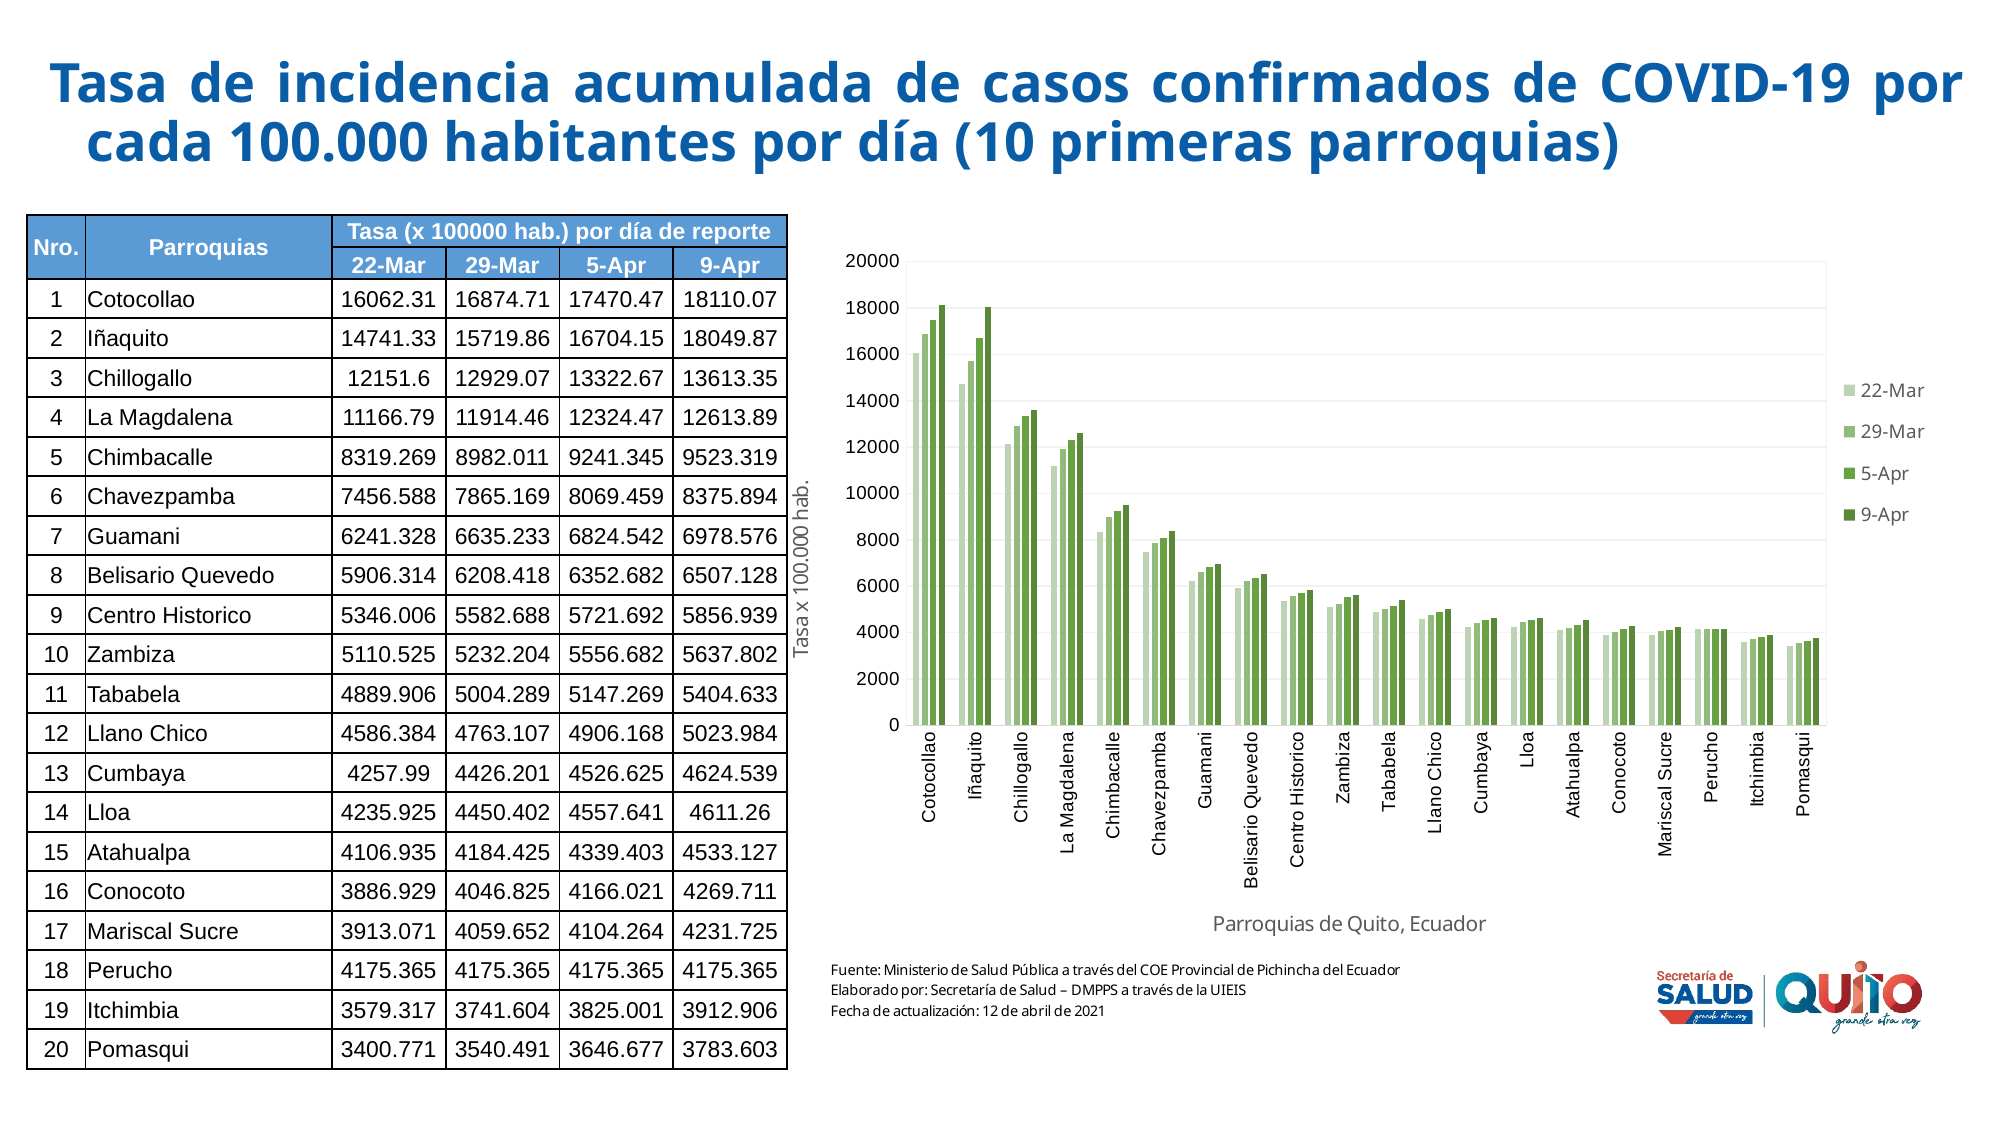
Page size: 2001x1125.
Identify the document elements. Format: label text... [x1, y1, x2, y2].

text_box Tasa de incidencia acumulada de casos confirmados de COVID-19 por cada 100.000 habitantes por día (10 primeras parroquias) [34, 48, 1982, 171]
table_cell 4426.201 [447, 754, 559, 791]
picture [1615, 924, 1944, 1076]
table_cell 5110.525 [333, 635, 445, 673]
table_cell 16704.15 [560, 319, 672, 357]
table_cell 4175.365 [560, 951, 672, 989]
table_cell 5582.688 [447, 596, 559, 633]
table_cell 15719.86 [447, 319, 559, 357]
table_cell 6824.542 [560, 517, 672, 554]
table_cell 5721.692 [560, 596, 672, 633]
table_cell 6635.233 [447, 517, 559, 554]
table_cell 4624.539 [674, 754, 755, 791]
table_cell 12613.89 [674, 398, 755, 436]
table_cell 4906.168 [560, 714, 672, 752]
table_cell 4586.384 [333, 714, 445, 752]
table_cell 18049.87 [674, 319, 755, 357]
table_cell 4104.264 [560, 912, 672, 949]
table_cell 4166.021 [560, 872, 672, 910]
table_cell 16874.71 [447, 280, 559, 317]
table_cell 29-Mar [447, 248, 559, 278]
table_cell 4889.906 [333, 675, 445, 712]
table_cell 4526.625 [560, 754, 672, 791]
table_cell Guamani [86, 517, 331, 554]
table_cell 4269.711 [674, 872, 755, 910]
table_cell 9241.345 [560, 438, 672, 475]
table_cell 5906.314 [333, 556, 445, 594]
table_cell 6978.576 [674, 517, 755, 554]
table_cell 5232.204 [447, 635, 559, 673]
table_cell 5637.802 [674, 635, 755, 673]
table_cell 4184.425 [447, 833, 559, 870]
table_cell 13613.35 [674, 359, 755, 396]
table_cell Pomasqui [86, 1030, 331, 1068]
table_cell 5004.289 [447, 675, 559, 712]
table_cell 5404.633 [674, 675, 755, 712]
table_cell 6241.328 [333, 517, 445, 554]
table_cell 16 [28, 872, 85, 910]
table_cell 4235.925 [333, 793, 445, 831]
table_cell 17 [28, 912, 85, 949]
table_cell 5023.984 [674, 714, 755, 752]
table_cell La Magdalena [86, 398, 331, 436]
table_cell 9 [28, 596, 85, 633]
table_cell 12 [28, 714, 85, 752]
table_cell Iñaquito [86, 319, 331, 357]
table_cell 4763.107 [447, 714, 559, 752]
table_cell 7 [28, 517, 85, 554]
table_cell Belisario Quevedo [86, 556, 331, 594]
table_cell Centro Historico [86, 596, 331, 633]
table_cell 5346.006 [333, 596, 445, 633]
table_cell 8375.894 [674, 477, 755, 515]
table_cell 4175.365 [447, 951, 559, 989]
table_header Tasa (x 100000 hab.) por día de reporte [333, 216, 755, 246]
table_cell 5556.682 [560, 635, 672, 673]
table_cell 5856.939 [674, 596, 755, 633]
table_cell 16062.31 [333, 280, 445, 317]
table_cell 8069.459 [560, 477, 672, 515]
table_cell 13 [28, 754, 85, 791]
table_cell 3400.771 [333, 1030, 445, 1068]
table_cell Llano Chico [86, 714, 331, 752]
table_cell 9523.319 [674, 438, 755, 475]
table_cell 11914.46 [447, 398, 559, 436]
table_cell 7456.588 [333, 477, 445, 515]
table_cell Conocoto [86, 872, 331, 910]
table_cell 10 [28, 635, 85, 673]
table_cell 2 [28, 319, 85, 357]
table_cell 3741.604 [447, 991, 559, 1028]
table_cell 3825.001 [560, 991, 672, 1028]
table_cell 20 [28, 1030, 85, 1068]
table_cell 3886.929 [333, 872, 445, 910]
table_cell Atahualpa [86, 833, 331, 870]
table_cell 18110.07 [674, 280, 755, 317]
table_cell 5-Apr [560, 248, 672, 278]
table_cell 6208.418 [447, 556, 559, 594]
table_cell Cotocollao [86, 280, 331, 317]
table_cell 8 [28, 556, 85, 594]
table_cell 3912.906 [674, 991, 755, 1028]
table_cell Lloa [86, 793, 331, 831]
table_cell 3783.603 [674, 1030, 755, 1068]
table_cell 6 [28, 477, 85, 515]
table_cell Chillogallo [86, 359, 331, 396]
table_cell 5147.269 [560, 675, 672, 712]
table_cell 8982.011 [447, 438, 559, 475]
table_cell Perucho [86, 951, 331, 989]
table_cell 6507.128 [674, 556, 755, 594]
table_cell 18 [28, 951, 85, 989]
table_cell 4611.26 [674, 793, 755, 831]
table_cell 12151.6 [333, 359, 445, 396]
table_cell 4046.825 [447, 872, 559, 910]
table_cell 12324.47 [560, 398, 672, 436]
table_cell 4257.99 [333, 754, 445, 791]
table_cell 13322.67 [560, 359, 672, 396]
table_cell 3 [28, 359, 85, 396]
table_cell Chimbacalle [86, 438, 331, 475]
table_cell 1 [28, 280, 85, 317]
table_header Nro. [28, 216, 85, 278]
table_cell 3540.491 [447, 1030, 559, 1068]
table_cell Mariscal Sucre [86, 912, 331, 949]
table_cell Zambiza [86, 635, 331, 673]
table_cell Tababela [86, 675, 331, 712]
chart [755, 214, 2000, 1086]
table_cell Cumbaya [86, 754, 331, 791]
table_cell 4 [28, 398, 85, 436]
table_cell 4231.725 [674, 912, 755, 949]
table_cell 8319.269 [333, 438, 445, 475]
table_cell 4450.402 [447, 793, 559, 831]
table_cell 4339.403 [560, 833, 672, 870]
table_cell 4059.652 [447, 912, 559, 949]
table_cell 14741.33 [333, 319, 445, 357]
table_cell 14 [28, 793, 85, 831]
table_cell 17470.47 [560, 280, 672, 317]
table_cell 3913.071 [333, 912, 445, 949]
table_header Parroquias [86, 216, 331, 278]
table_cell Itchimbia [86, 991, 331, 1028]
table_cell 4175.365 [333, 951, 445, 989]
table_cell 4533.127 [674, 833, 755, 870]
table_cell 5 [28, 438, 85, 475]
table_cell 7865.169 [447, 477, 559, 515]
table_cell 4557.641 [560, 793, 672, 831]
table_cell 15 [28, 833, 85, 870]
table_cell 12929.07 [447, 359, 559, 396]
table_cell 3646.677 [560, 1030, 672, 1068]
table_cell 22-Mar [333, 248, 445, 278]
table_cell 9-Apr [674, 248, 755, 278]
table_cell 11 [28, 675, 85, 712]
table_cell 6352.682 [560, 556, 672, 594]
table_cell 4106.935 [333, 833, 445, 870]
table_cell 19 [28, 991, 85, 1028]
table_cell 4175.365 [674, 951, 755, 989]
table_cell 11166.79 [333, 398, 445, 436]
table_cell 3579.317 [333, 991, 445, 1028]
table_cell Chavezpamba [86, 477, 331, 515]
